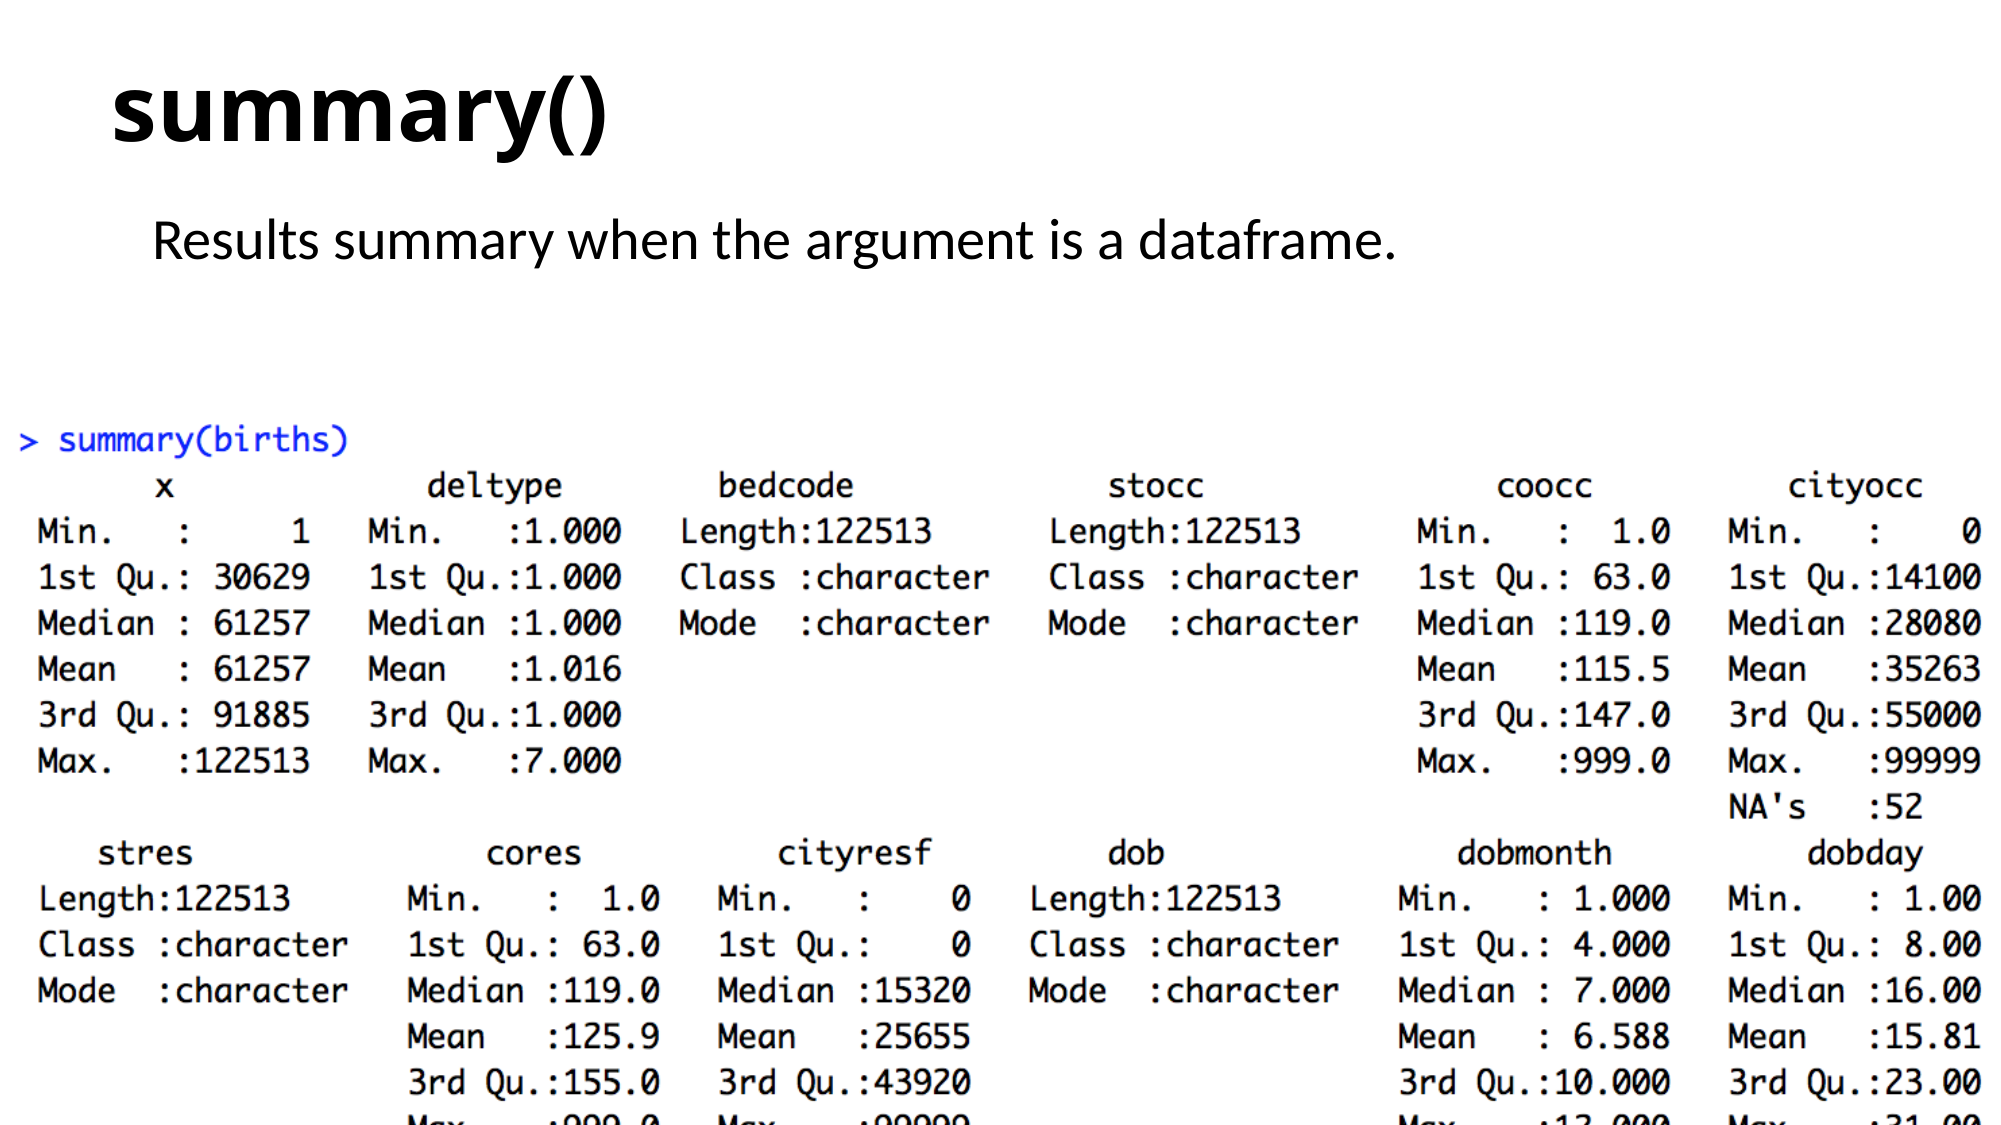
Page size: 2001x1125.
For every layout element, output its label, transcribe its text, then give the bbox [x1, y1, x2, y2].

list Results summary when the argument is a dataframe. [137, 201, 1863, 419]
title summary() [96, 3, 1863, 221]
picture [6, 419, 2000, 1125]
